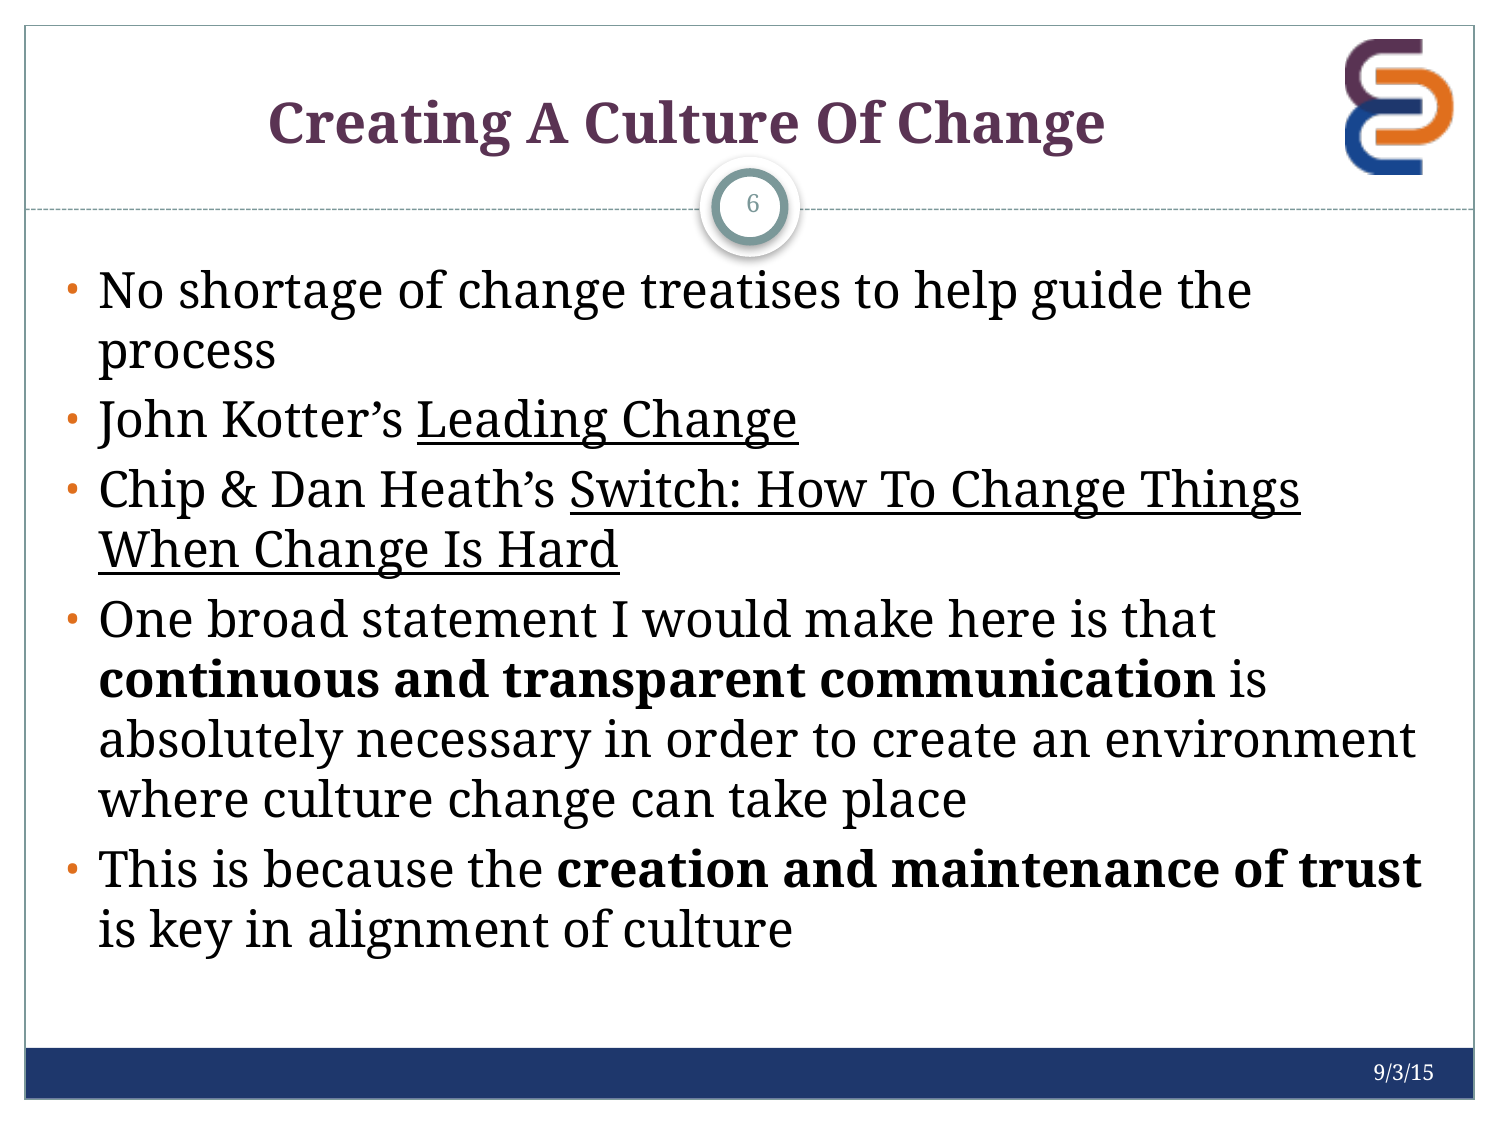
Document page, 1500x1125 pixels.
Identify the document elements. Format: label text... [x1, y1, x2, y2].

list No shortage of change treatises to help guide the process John Kotter’s Leading Change Chip & Dan Heath’s Switch: How To Change Things When Change Is Hard One broad statement I would make here is that continuous and transparent communication is absolutely necessary in order to create an environment where culture change can take place This is because the creation and maintenance of trust is key in alignment of culture [49, 250, 1445, 1001]
slide_number 6 [715, 168, 791, 241]
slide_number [950, 1050, 1450, 1111]
title Creating A Culture Of Change [49, 37, 1326, 163]
picture [1345, 39, 1463, 175]
